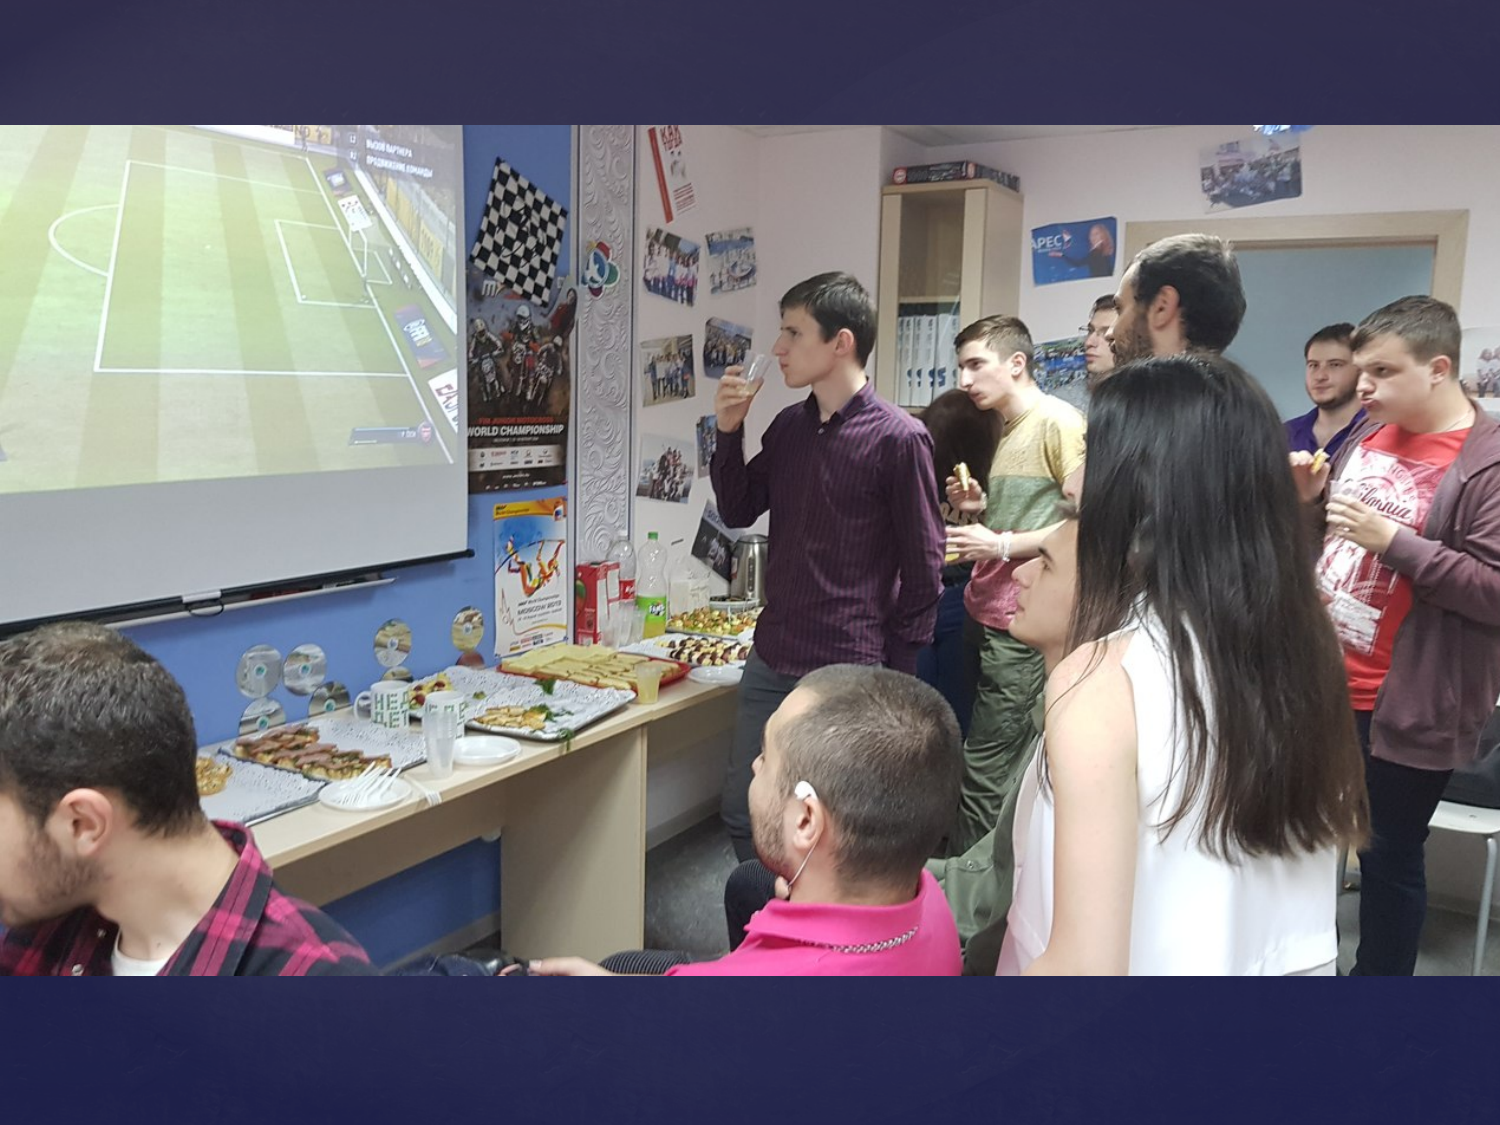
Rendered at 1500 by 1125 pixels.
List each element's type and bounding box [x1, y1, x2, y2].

list [0, 124, 1500, 977]
